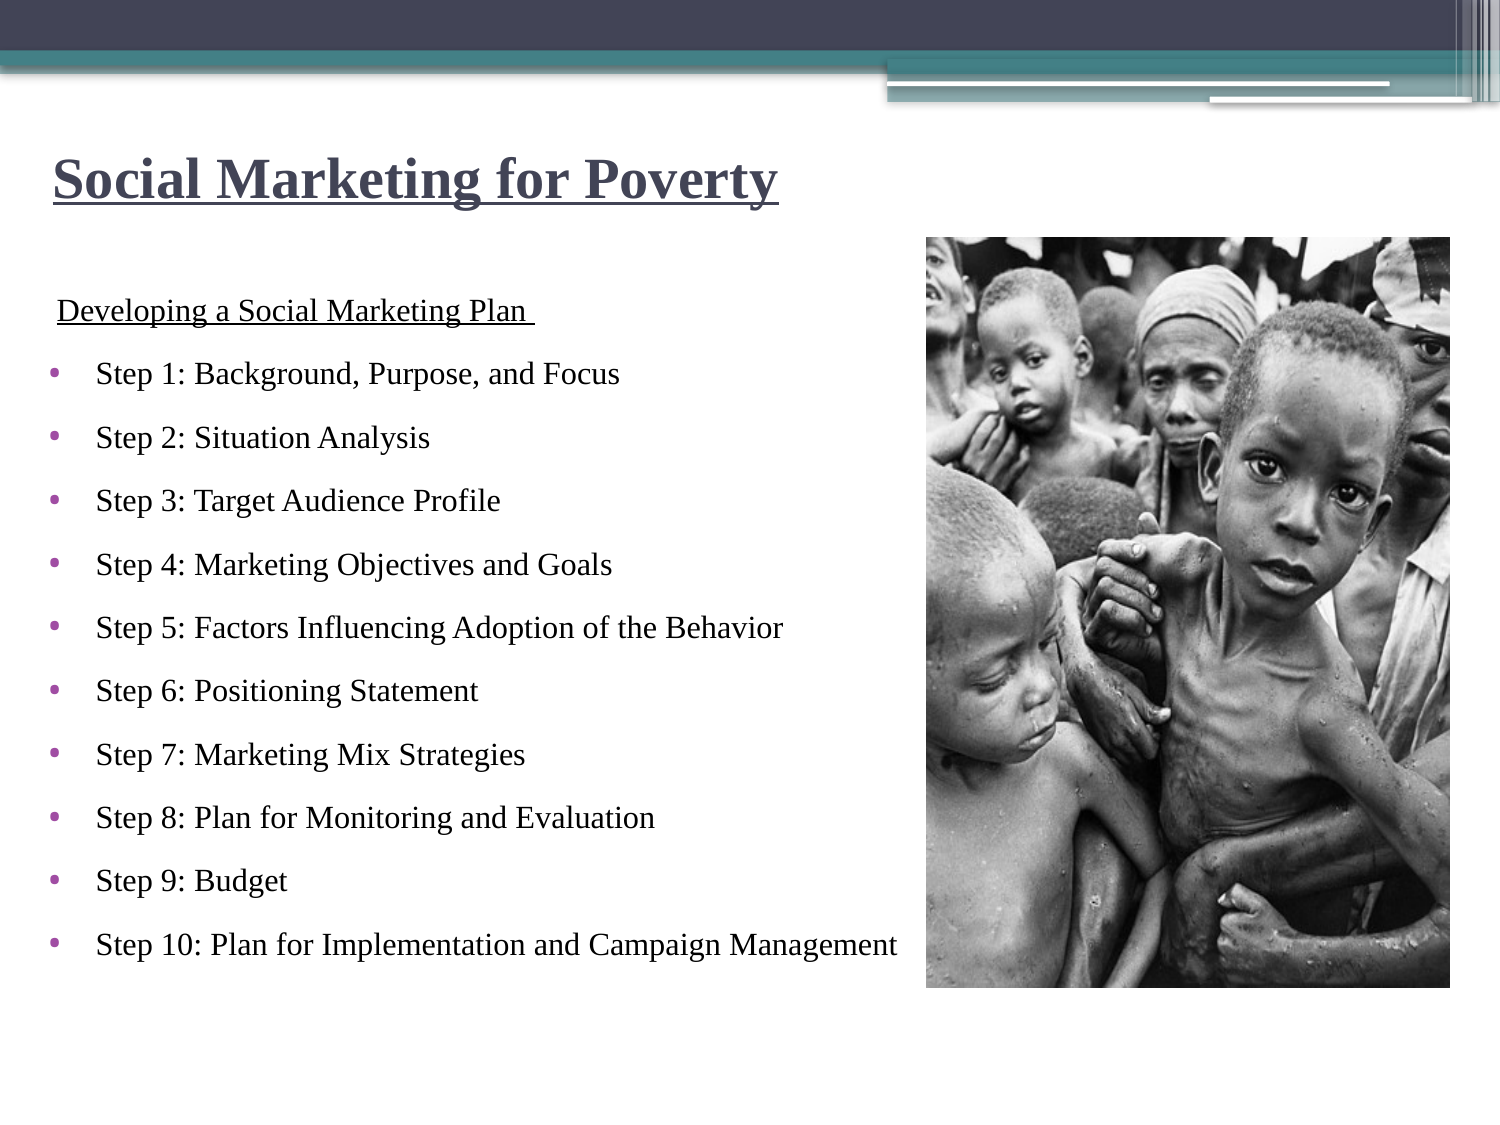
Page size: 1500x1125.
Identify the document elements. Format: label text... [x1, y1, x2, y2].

title Social Marketing for Poverty [37, 87, 1388, 262]
picture [926, 237, 1451, 988]
list Developing a Social Marketing Plan Step 1: Background, Purpose, and Focus Step 2: Situation Analysis Step 3: Target Audience Profile Step 4: Marketing Objectives and Goals Step 5: Factors Influencing Adoption of the Behavior Step 6: Positioning Statement Step 7: Marketing Mix Strategies Step 8: Plan for Monitoring and Evaluation Step 9: Budget Step 10: Plan for Implementation and Campaign Management [24, 262, 919, 972]
